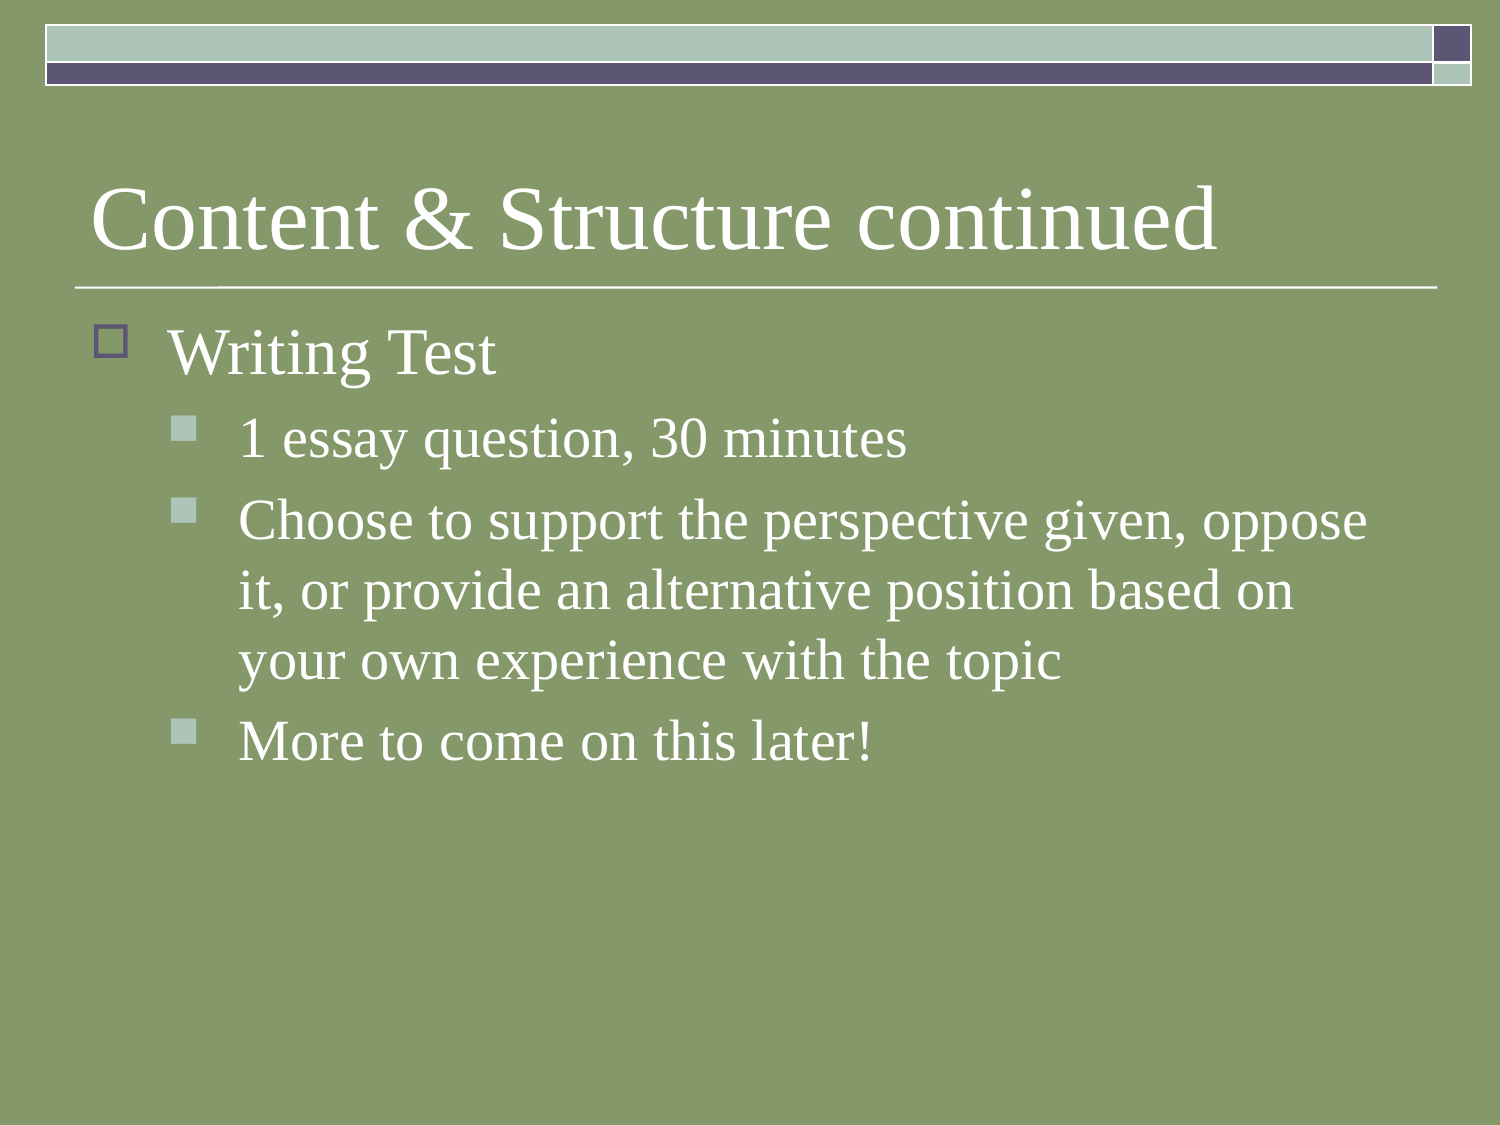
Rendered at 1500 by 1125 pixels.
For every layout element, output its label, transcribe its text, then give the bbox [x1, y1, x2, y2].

list Writing Test 1 essay question, 30 minutes Choose to support the perspective given, oppose it, or provide an alternative position based on your own experience with the topic More to come on this later! [74, 299, 1426, 1006]
title Content & Structure continued [74, 87, 1426, 276]
